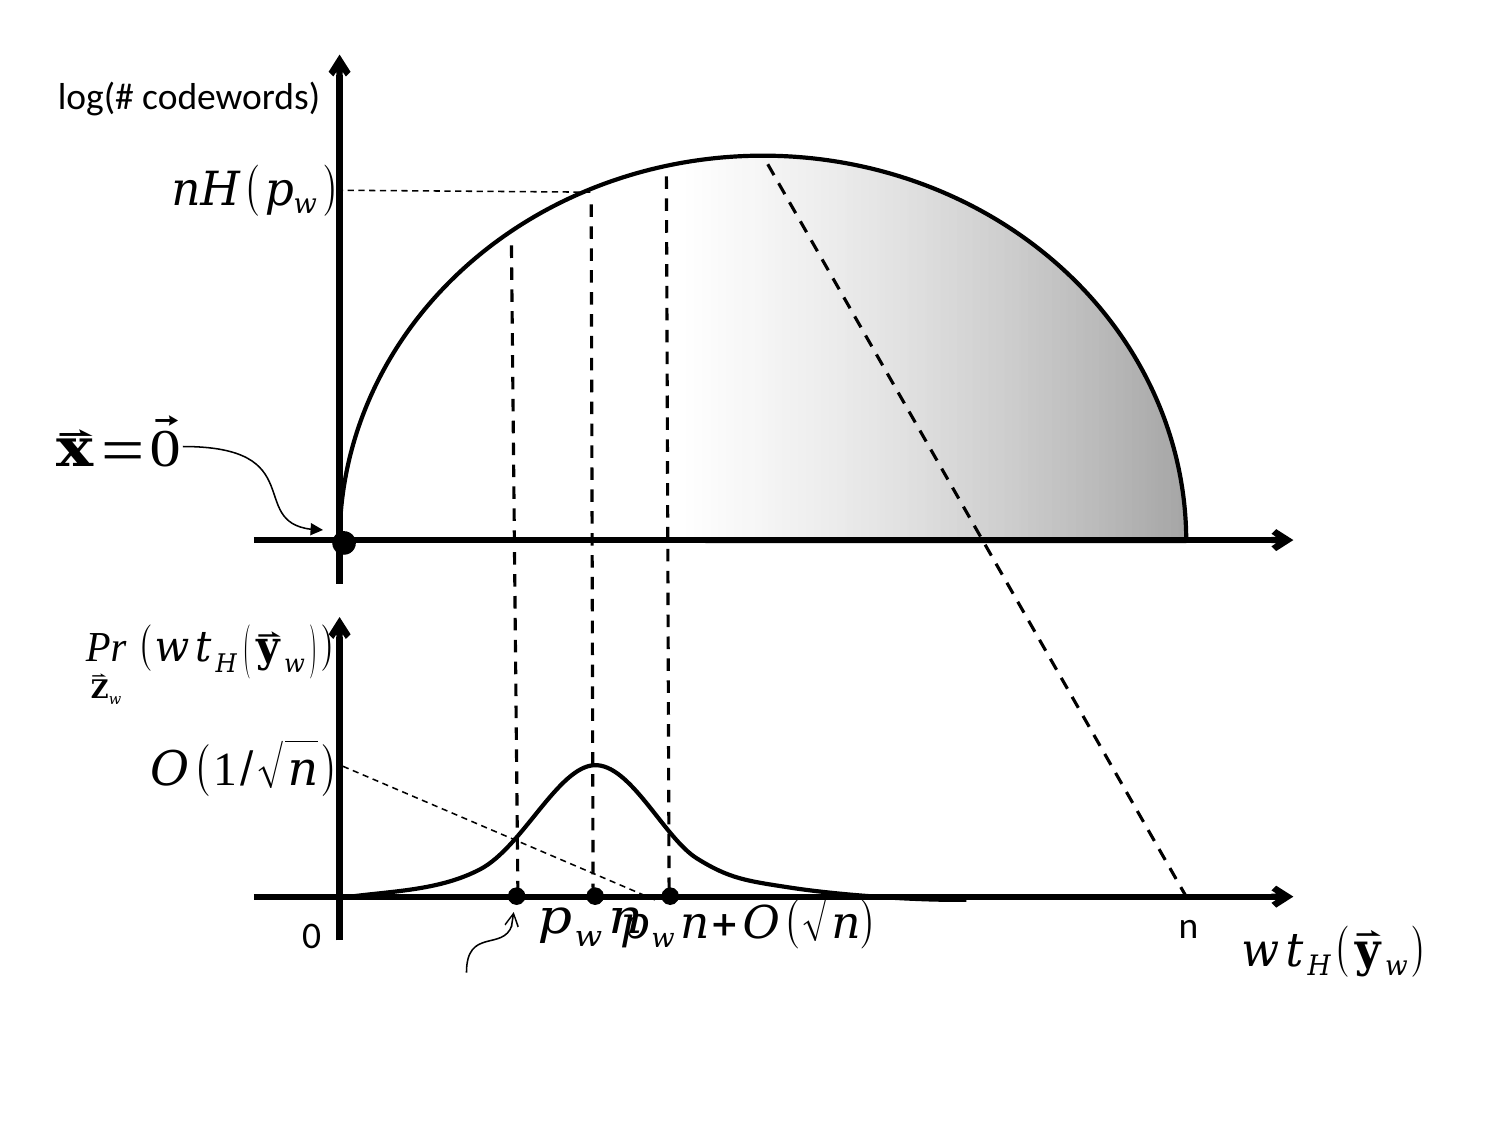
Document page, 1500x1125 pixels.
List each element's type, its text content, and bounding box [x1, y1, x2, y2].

text_box [587, 153, 1189, 537]
text_box log(# codewords) [43, 64, 335, 125]
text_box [666, 164, 670, 891]
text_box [511, 773, 519, 894]
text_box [590, 195, 594, 764]
text_box [599, 763, 661, 896]
text_box [674, 833, 899, 896]
text_box [599, 886, 607, 896]
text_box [342, 189, 591, 193]
text_box [345, 548, 357, 557]
text_box 0 [287, 906, 337, 964]
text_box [590, 771, 594, 896]
text_box [348, 845, 506, 896]
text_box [459, 918, 521, 967]
text_box [524, 773, 585, 896]
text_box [511, 241, 519, 764]
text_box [182, 446, 324, 531]
text_box n [1163, 906, 1214, 953]
text_box [345, 201, 585, 537]
text_box [345, 529, 358, 539]
text_box [674, 886, 682, 896]
